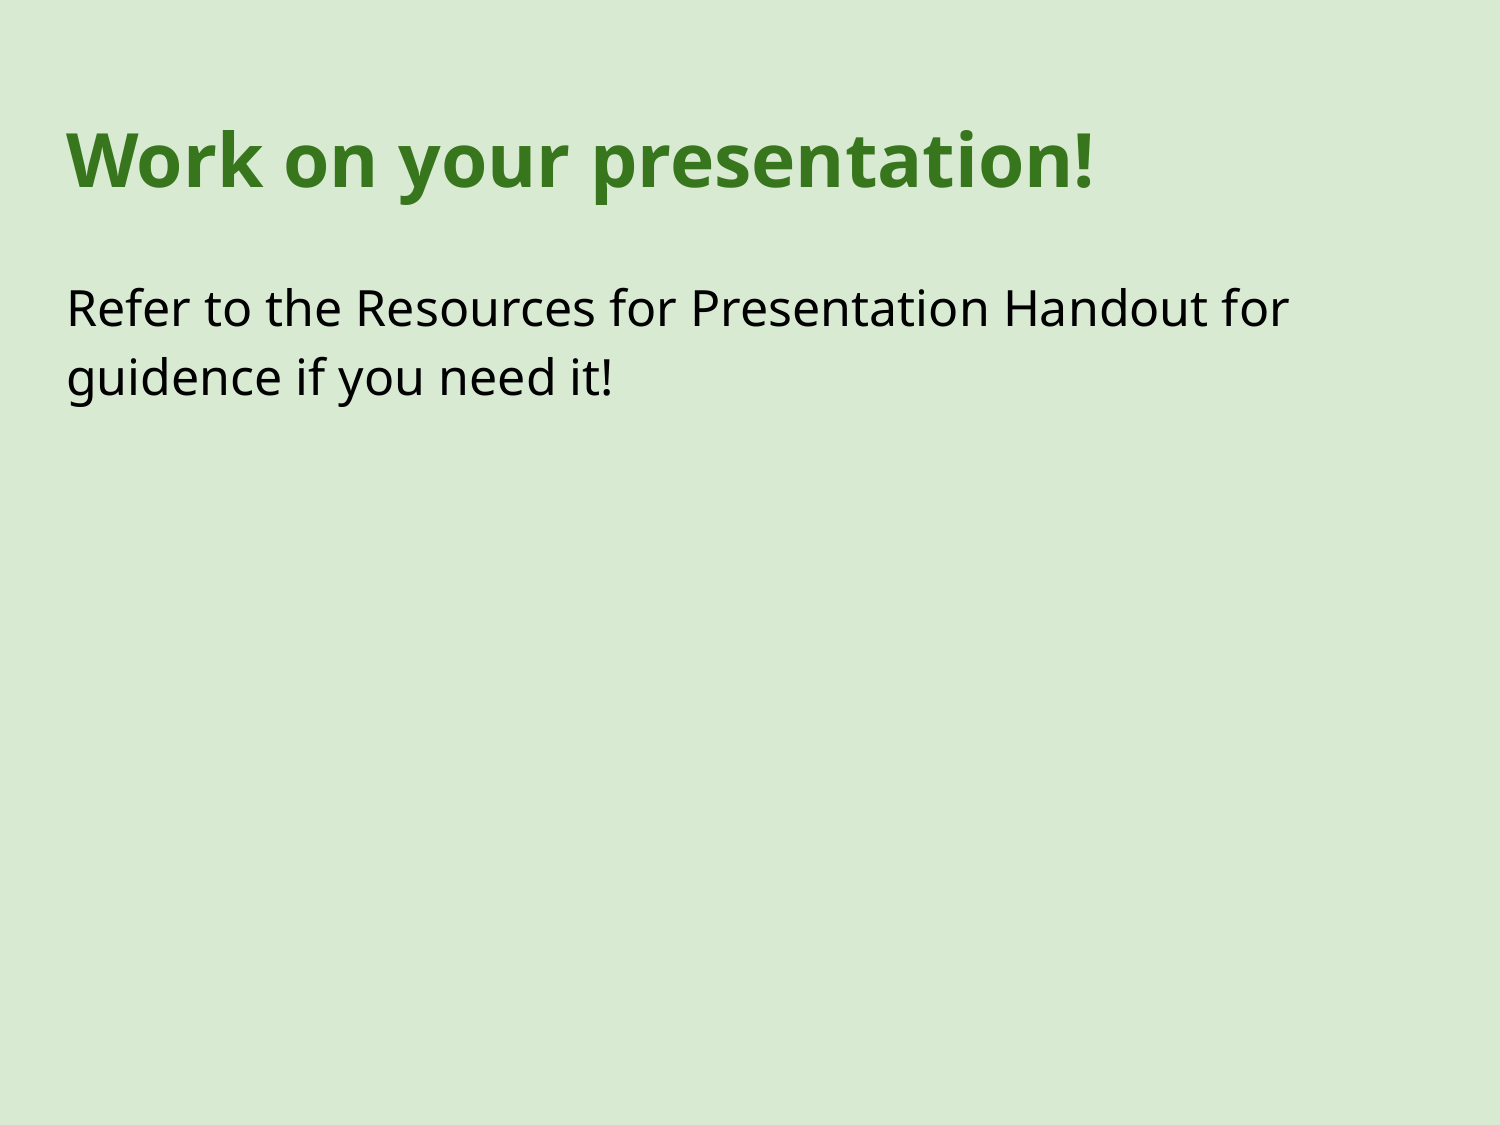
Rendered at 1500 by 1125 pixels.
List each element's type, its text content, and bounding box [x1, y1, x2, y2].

list Refer to the Resources for Presentation Handout for guidence if you need it! [51, 252, 1449, 1000]
title Work on your presentation! [51, 97, 1449, 223]
